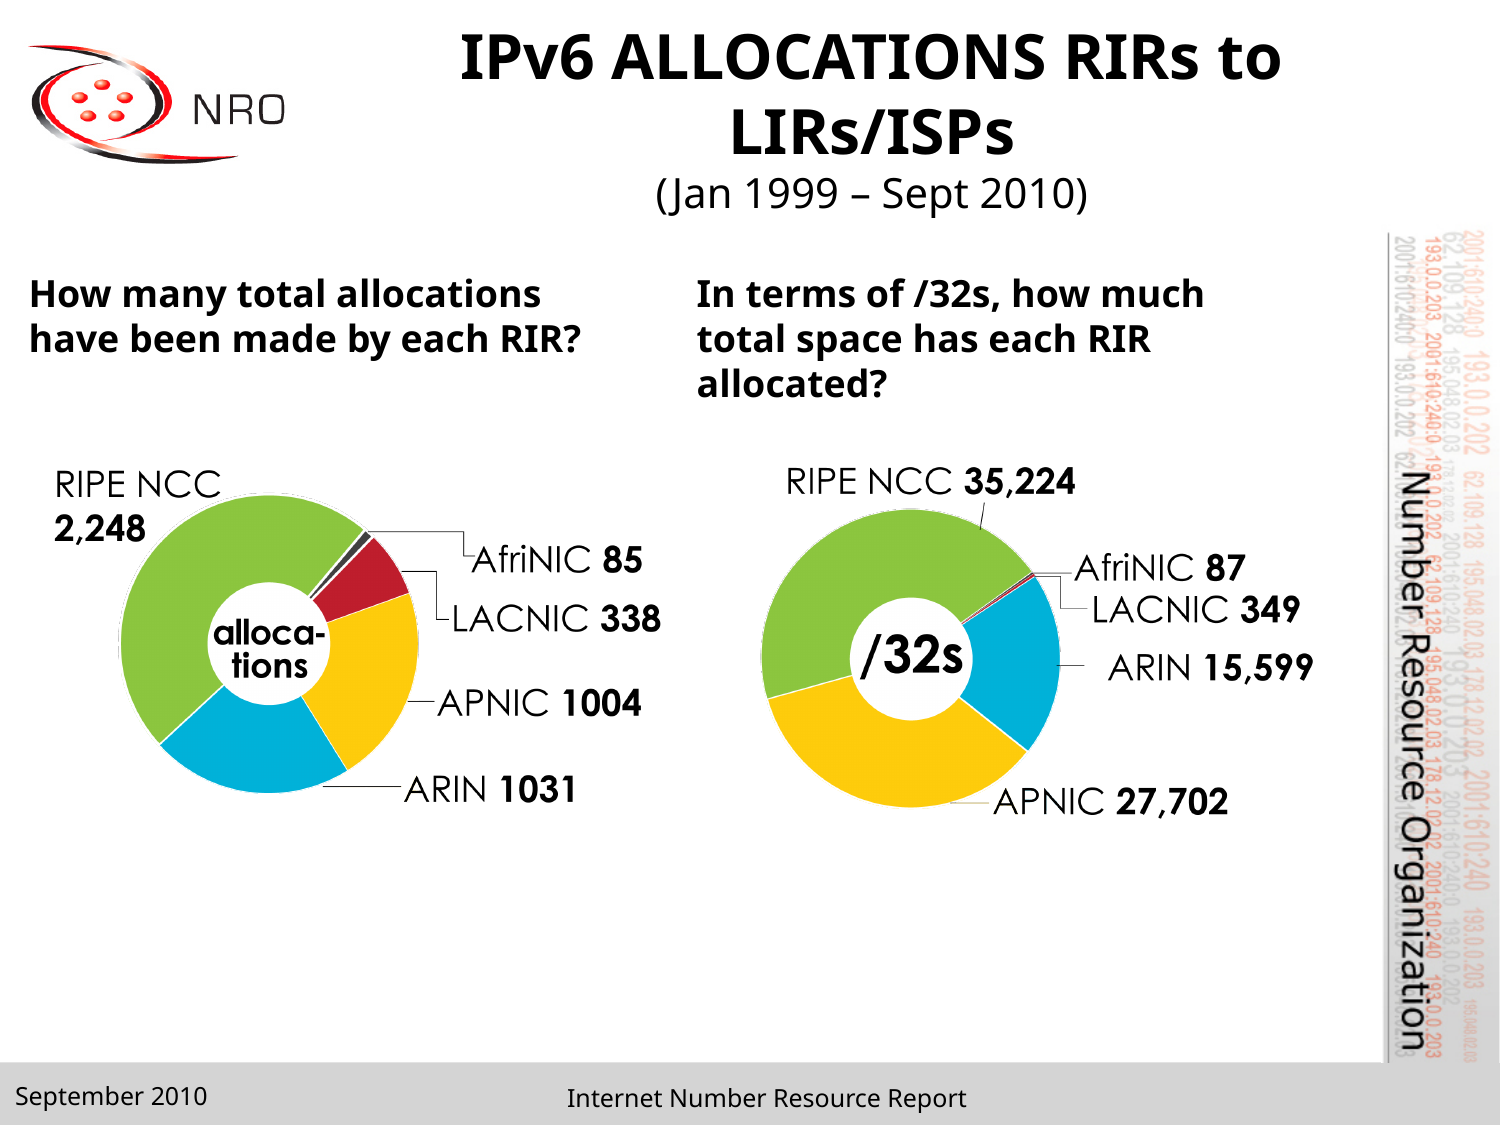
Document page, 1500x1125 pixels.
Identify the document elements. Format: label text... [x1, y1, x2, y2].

picture [40, 445, 1352, 840]
text_box How many total allocations have been made by each RIR? [13, 262, 634, 367]
text_box In terms of /32s, how much total space has each RIR allocated? [681, 262, 1302, 443]
footer Internet Number Resource Report [457, 1074, 1078, 1113]
picture [22, 41, 287, 168]
picture [1381, 212, 1500, 1063]
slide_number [0, 1072, 351, 1113]
title IPv6 ALLOCATIONS RIRs to LIRs/ISPs (Jan 1999 – Sept 2010) [294, 38, 1450, 240]
